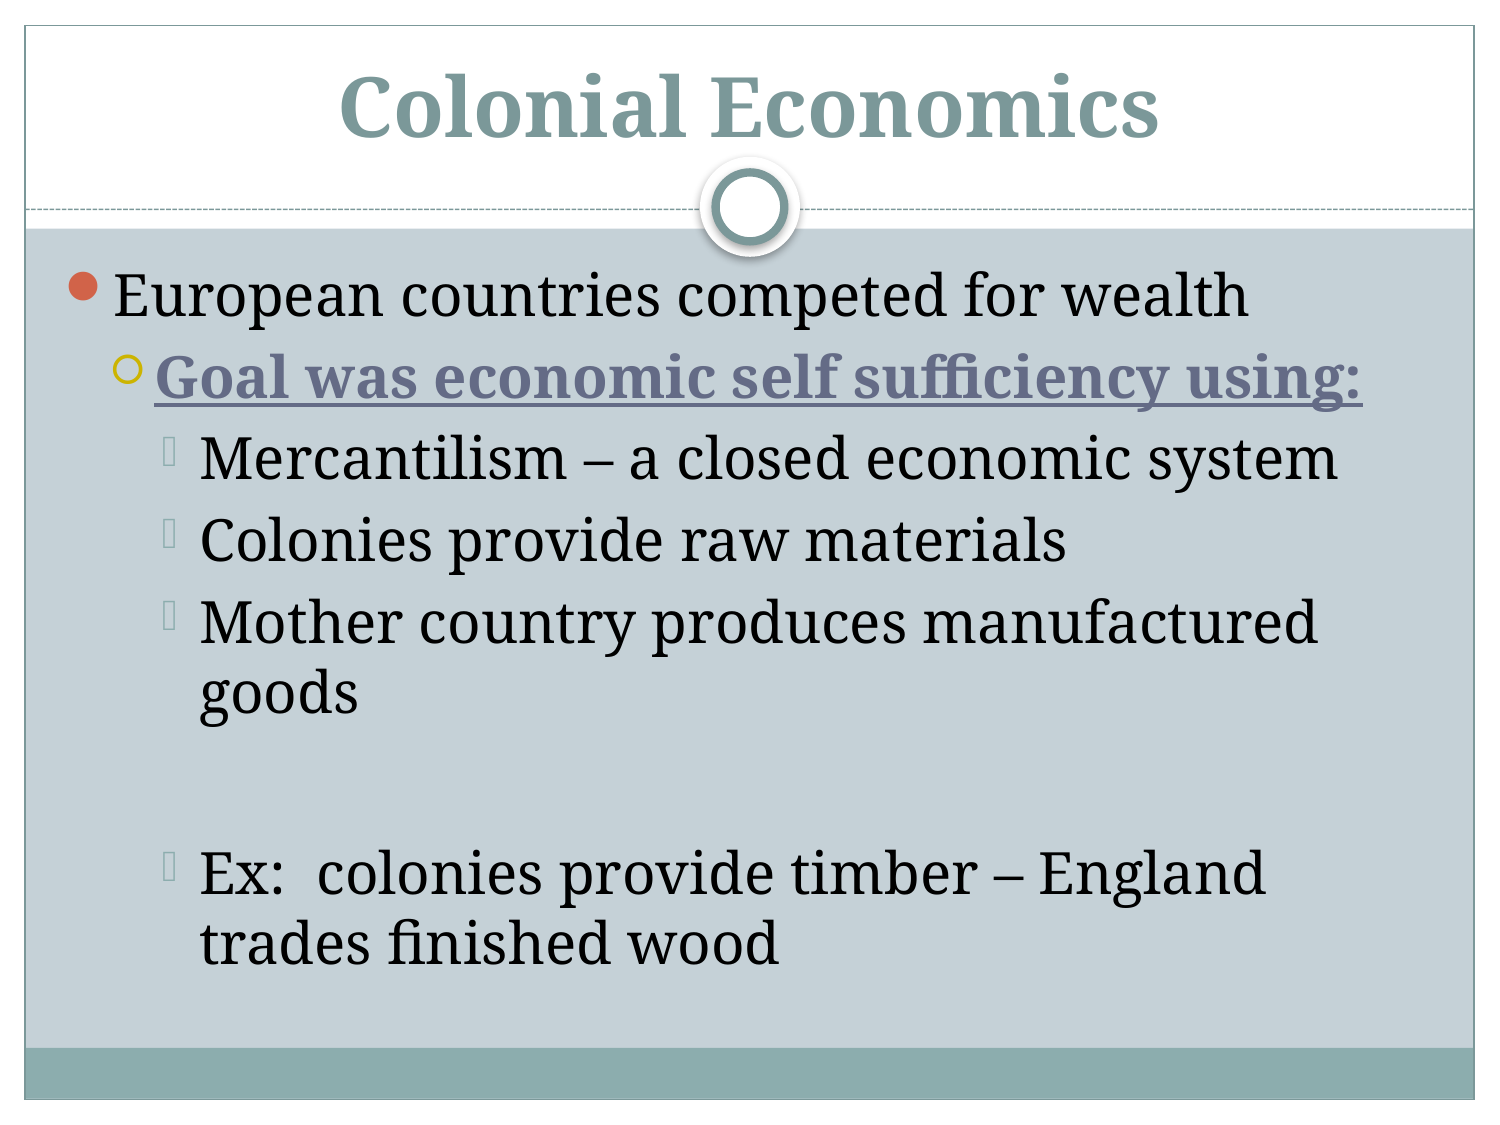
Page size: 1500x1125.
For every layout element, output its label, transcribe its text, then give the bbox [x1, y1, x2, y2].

title Colonial Economics [49, 37, 1450, 163]
list European countries competed for wealth Goal was economic self sufficiency using: Mercantilism – a closed economic system Colonies provide raw materials Mother country produces manufactured goods Ex: colonies provide timber – England trades finished wood [49, 250, 1445, 1001]
